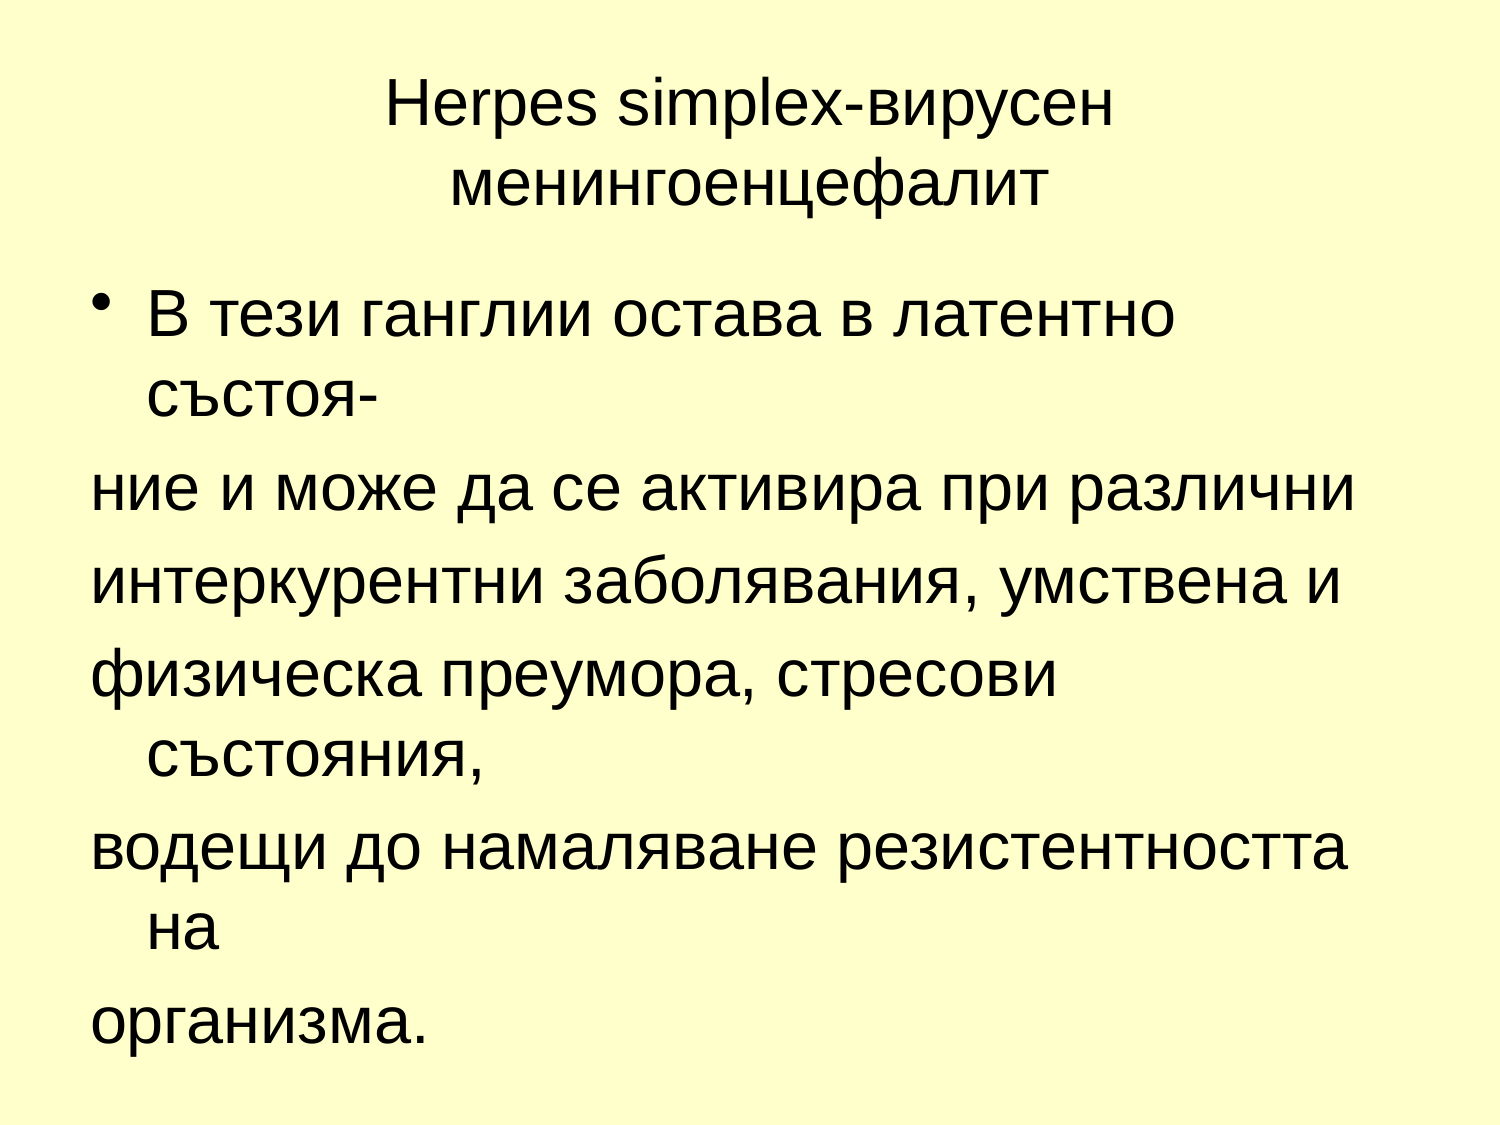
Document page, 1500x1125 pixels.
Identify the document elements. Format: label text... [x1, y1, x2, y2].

list В тези ганглии остава в латентно състоя- ние и може да се активира при различни интеркурентни заболявания, умствена и физическа преумора, стресови състояния, водещи до намаляване резистентността на организма. [75, 262, 1425, 1005]
title Herpes simplex-вирусен менингоенцефалит [75, 45, 1425, 233]
